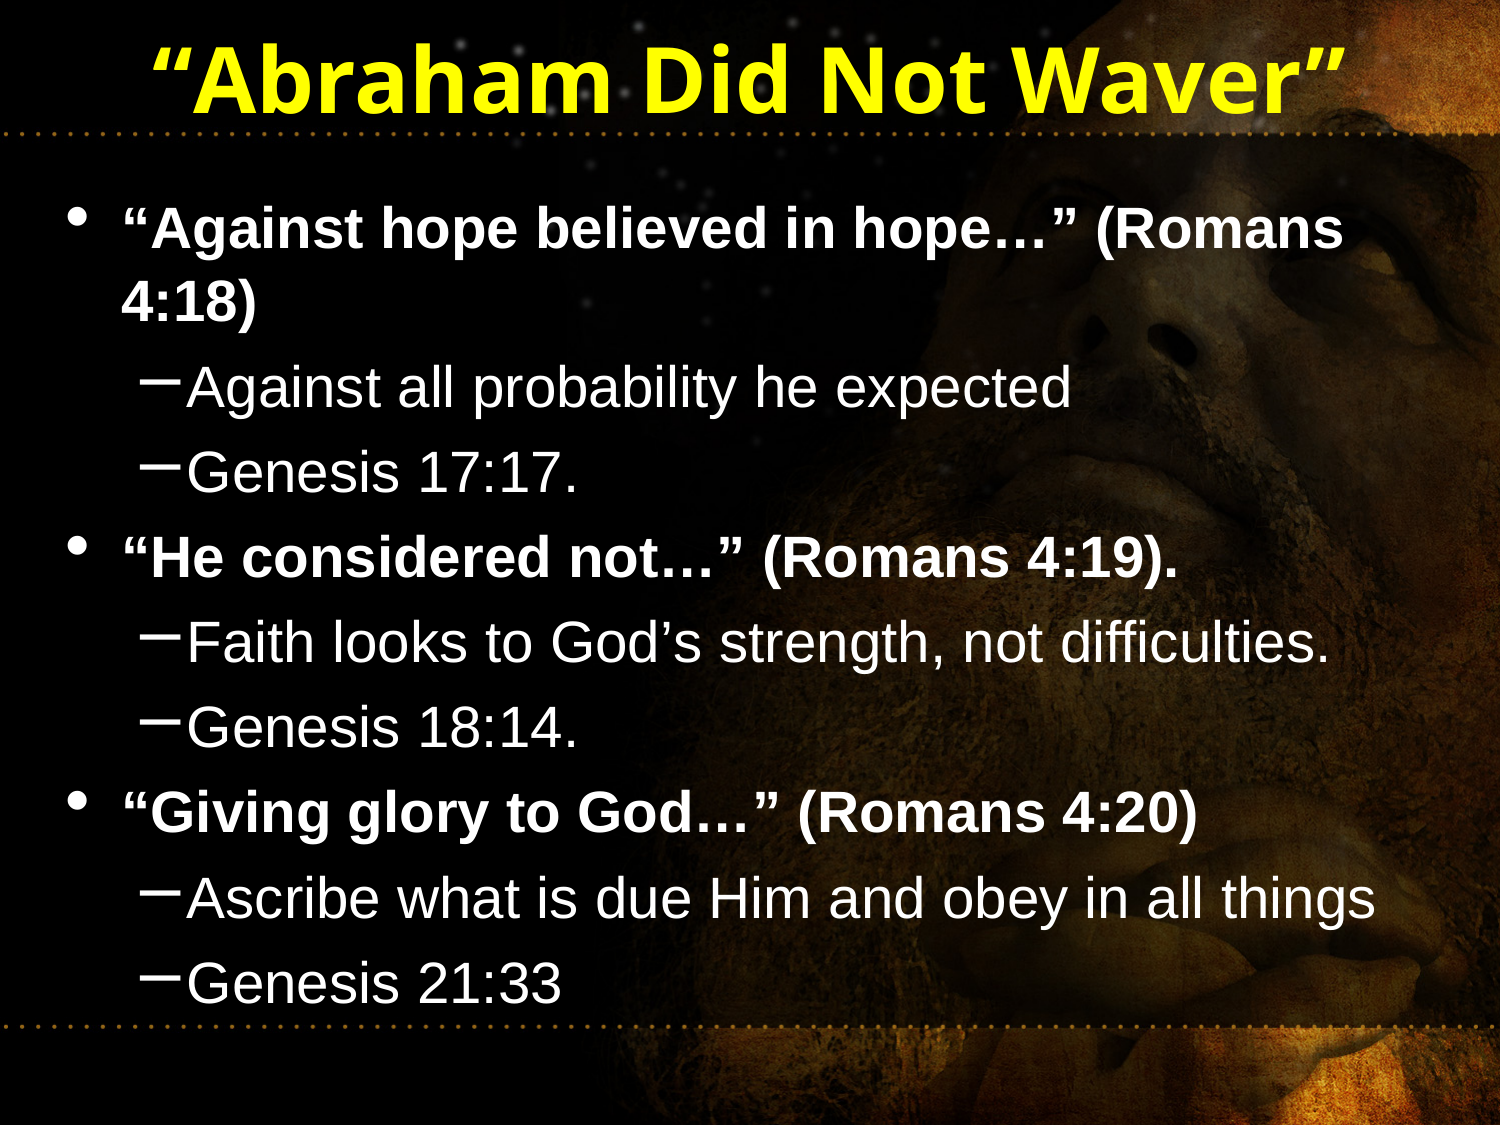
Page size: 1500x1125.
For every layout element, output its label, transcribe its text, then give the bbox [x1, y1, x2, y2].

picture [0, 0, 1500, 1125]
list “Against hope believed in hope…” (Romans 4:18) Against all probability he expected Genesis 17:17. “He considered not…” (Romans 4:19). Faith looks to God’s strength, not difficulties. Genesis 18:14. “Giving glory to God…” (Romans 4:20) Ascribe what is due Him and obey in all things Genesis 21:33 [49, 178, 1476, 1072]
title “Abraham Did Not Waver” [24, 2, 1476, 151]
